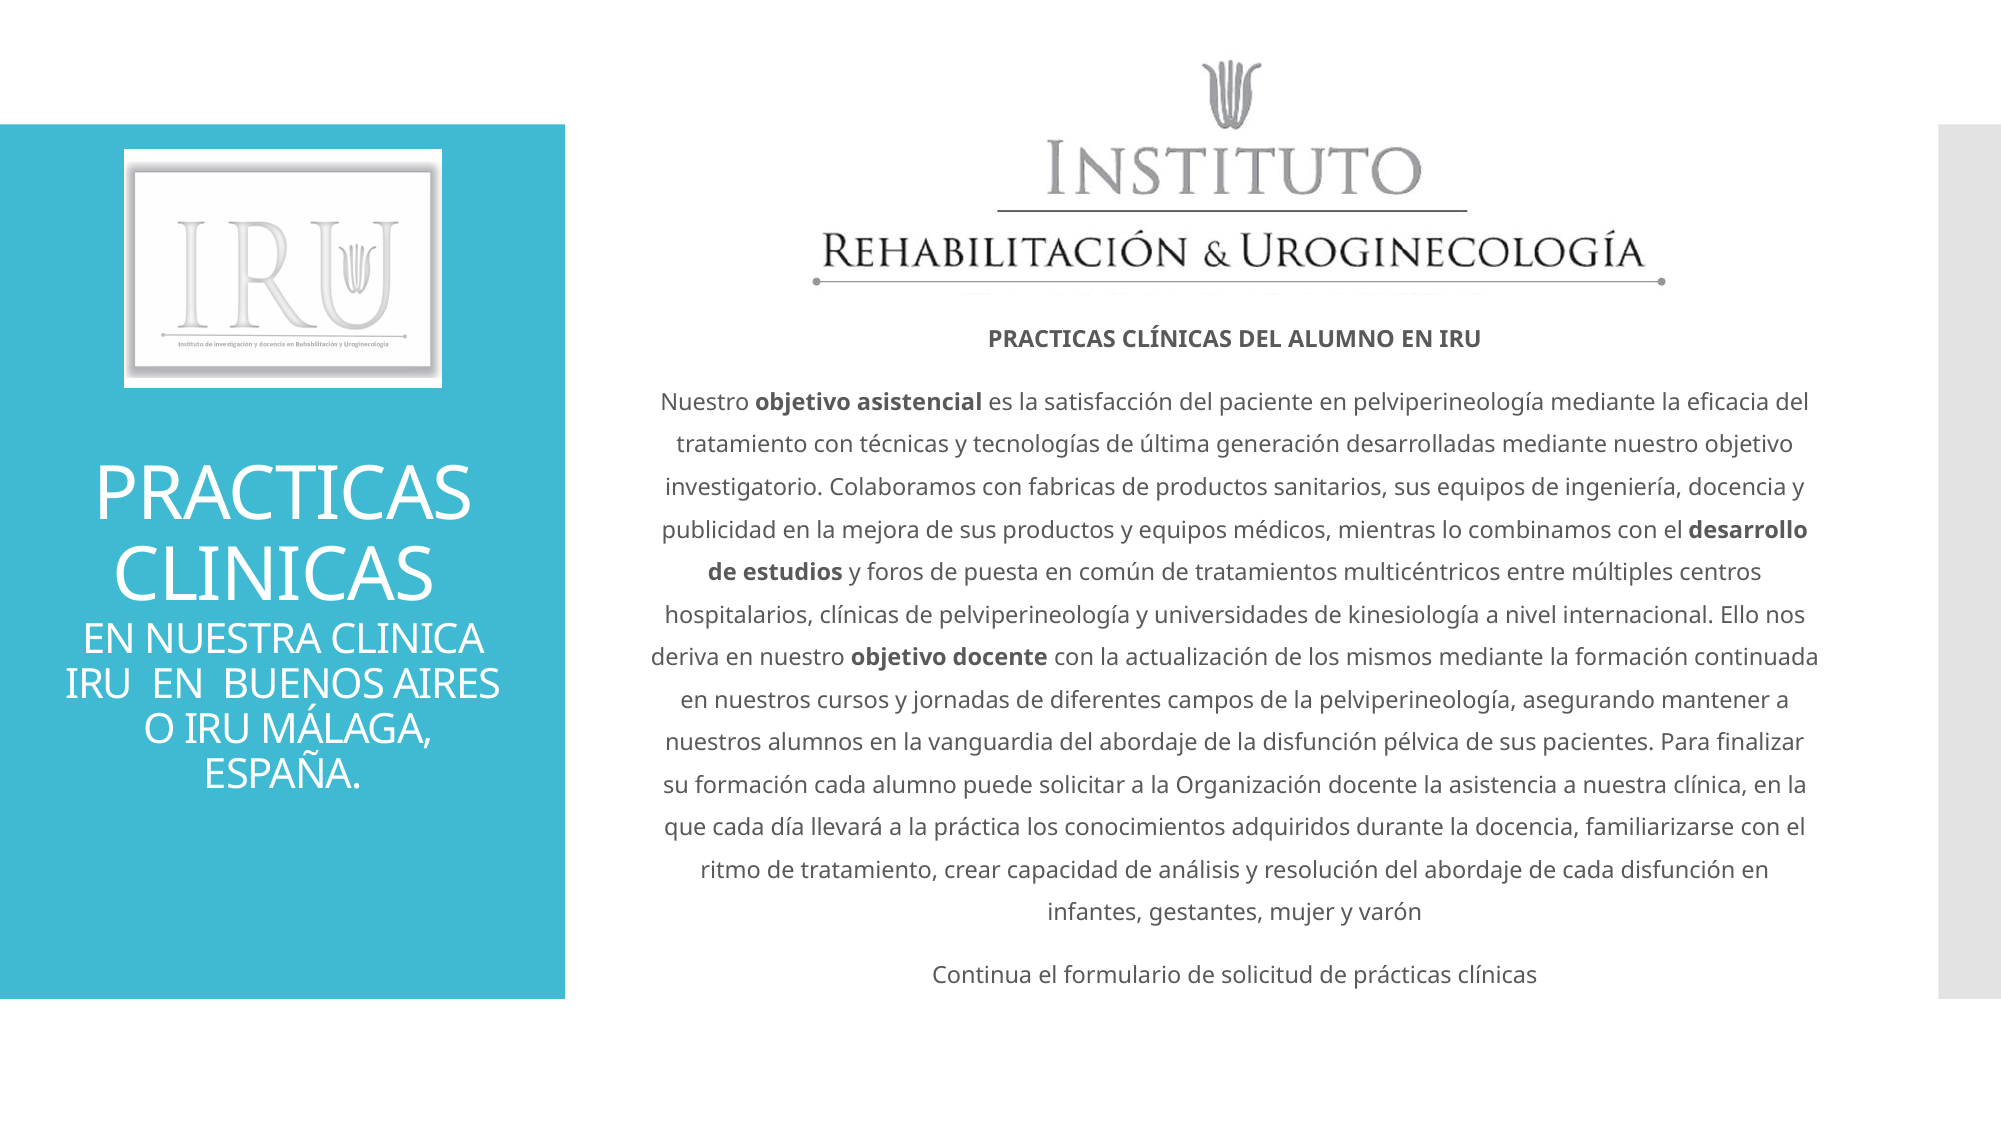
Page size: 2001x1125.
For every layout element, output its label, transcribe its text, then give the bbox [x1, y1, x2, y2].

picture [767, 0, 1693, 295]
title PRACTICAS CLINICAS EN NUESTRA CLINICA IRU EN BUENOS AIRES O IRU MÁLAGA, ESPAÑA. [41, 248, 525, 1004]
picture [124, 149, 442, 388]
list PRACTICAS CLÍNICAS DEL ALUMNO EN IRU Nuestro objetivo asistencial es la satisfacción del paciente en pelviperineología mediante la eficacia del tratamiento con técnicas y tecnologías de última generación desarrolladas mediante nuestro objetivo investigatorio. Colaboramos con fabricas de productos sanitarios, sus equipos de ingeniería, docencia y publicidad en la mejora de sus productos y equipos médicos, mientras lo combinamos con el desarrollo de estudios y foros de puesta en común de tratamientos multicéntricos entre múltiples centros hospitalarios, clínicas de pelviperineología y universidades de kinesiología a nivel internacional. Ello nos deriva en nuestro objetivo docente con la actualización de los mismos mediante la formación continuada en nuestros cursos y jornadas de diferentes campos de la pelviperineología, asegurando mantener a nuestros alumnos en la vanguardia del abordaje de la disfunción pélvica de sus pacientes. Para finalizar su formación cada alumno puede solicitar a la Organización docente la asistencia a nuestra clínica, en la que cada día llevará a la práctica los conocimientos adquiridos durante la docencia, familiarizarse con el ritmo de tratamiento, crear capacidad de análisis y resolución del abordaje de cada disfunción en infantes, gestantes, mujer y varón Continua el formulario de solicitud de prácticas clínicas [634, 294, 1835, 1004]
